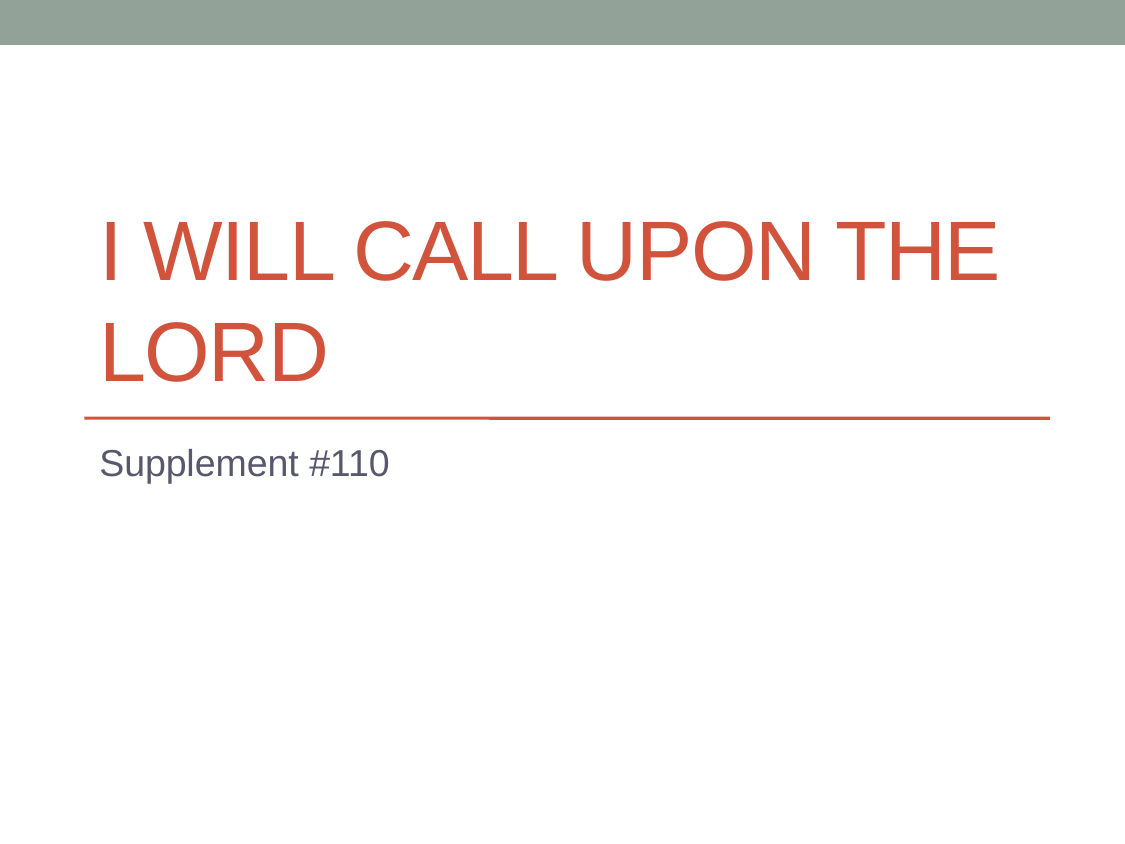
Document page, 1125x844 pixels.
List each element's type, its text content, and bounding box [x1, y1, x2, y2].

title I will call upon the Lord [84, 168, 1050, 406]
subtitle Supplement #110 [84, 431, 872, 647]
